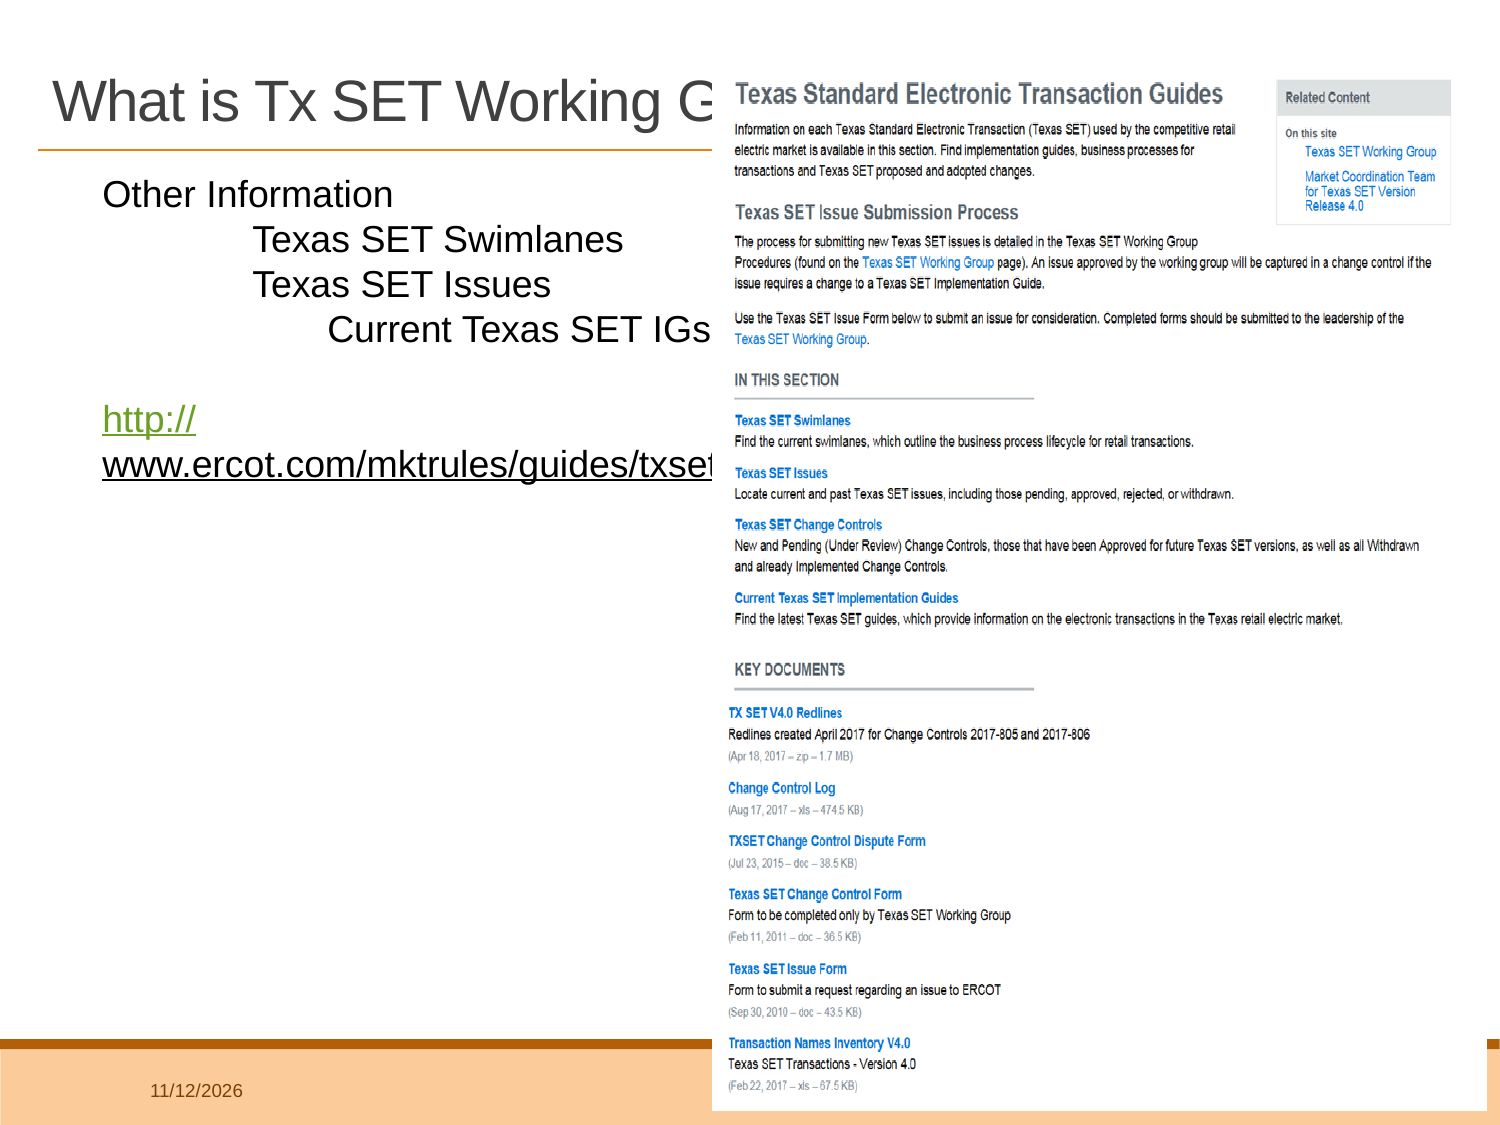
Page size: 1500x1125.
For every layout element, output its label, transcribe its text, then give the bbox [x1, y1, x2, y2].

title What is Tx SET Working Group? [37, 37, 1275, 141]
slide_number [135, 1059, 440, 1120]
picture [711, 74, 1487, 1111]
text_box Other Information Texas SET Swimlanes Texas SET Issues Current Texas SET IGs http://www.ercot.com/mktrules/guides/txset [87, 162, 709, 493]
footer TxSET [453, 1059, 1047, 1120]
